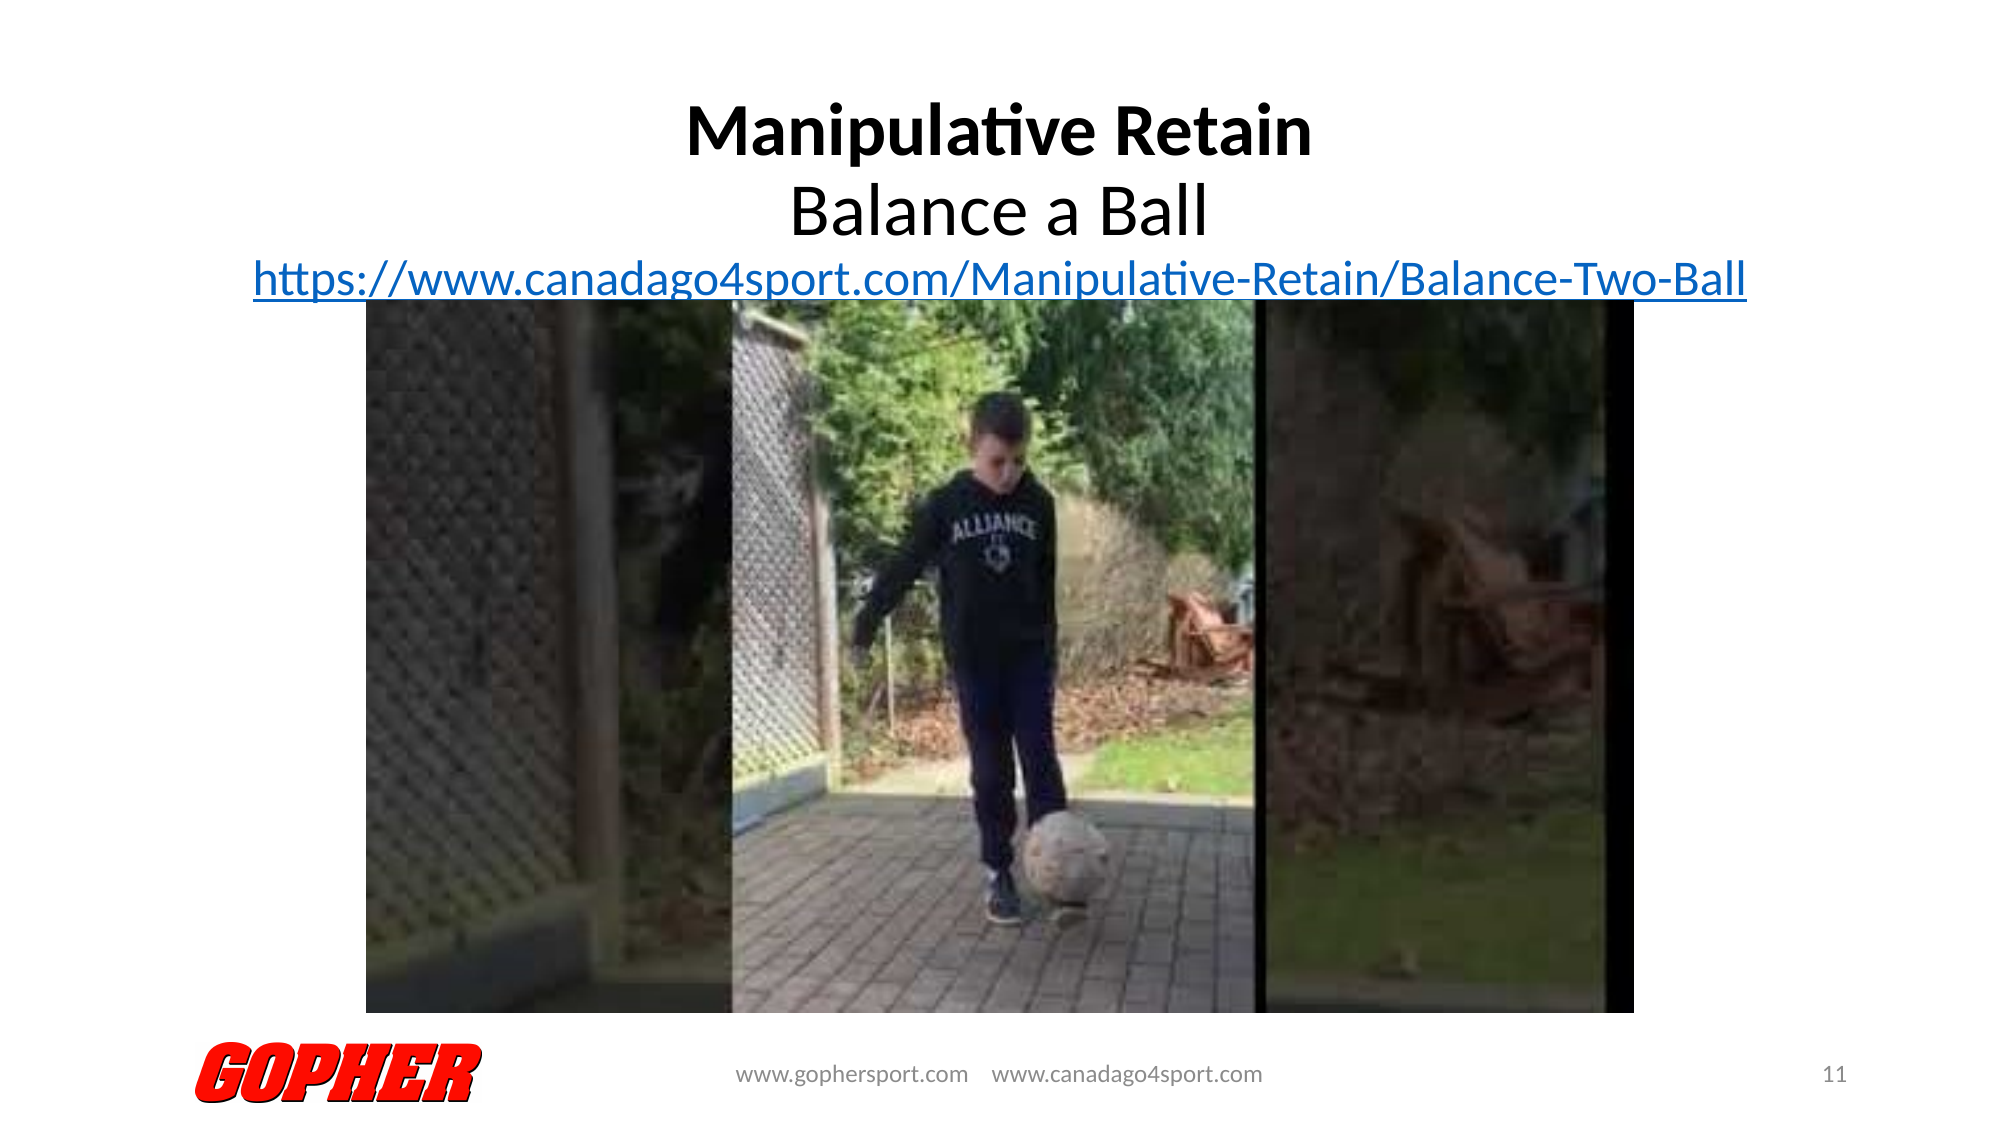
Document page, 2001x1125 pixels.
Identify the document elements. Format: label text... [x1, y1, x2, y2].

picture [195, 1042, 482, 1103]
title Manipulative Retain Balance a Ball https://www.canadago4sport.com/Manipulative-Retain/Balance-Two-Ball [137, 59, 1863, 417]
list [365, 299, 1635, 1014]
slide_number 11 [1412, 1042, 1863, 1103]
footer www.gophersport.com www.canadago4sport.com [662, 1042, 1338, 1103]
